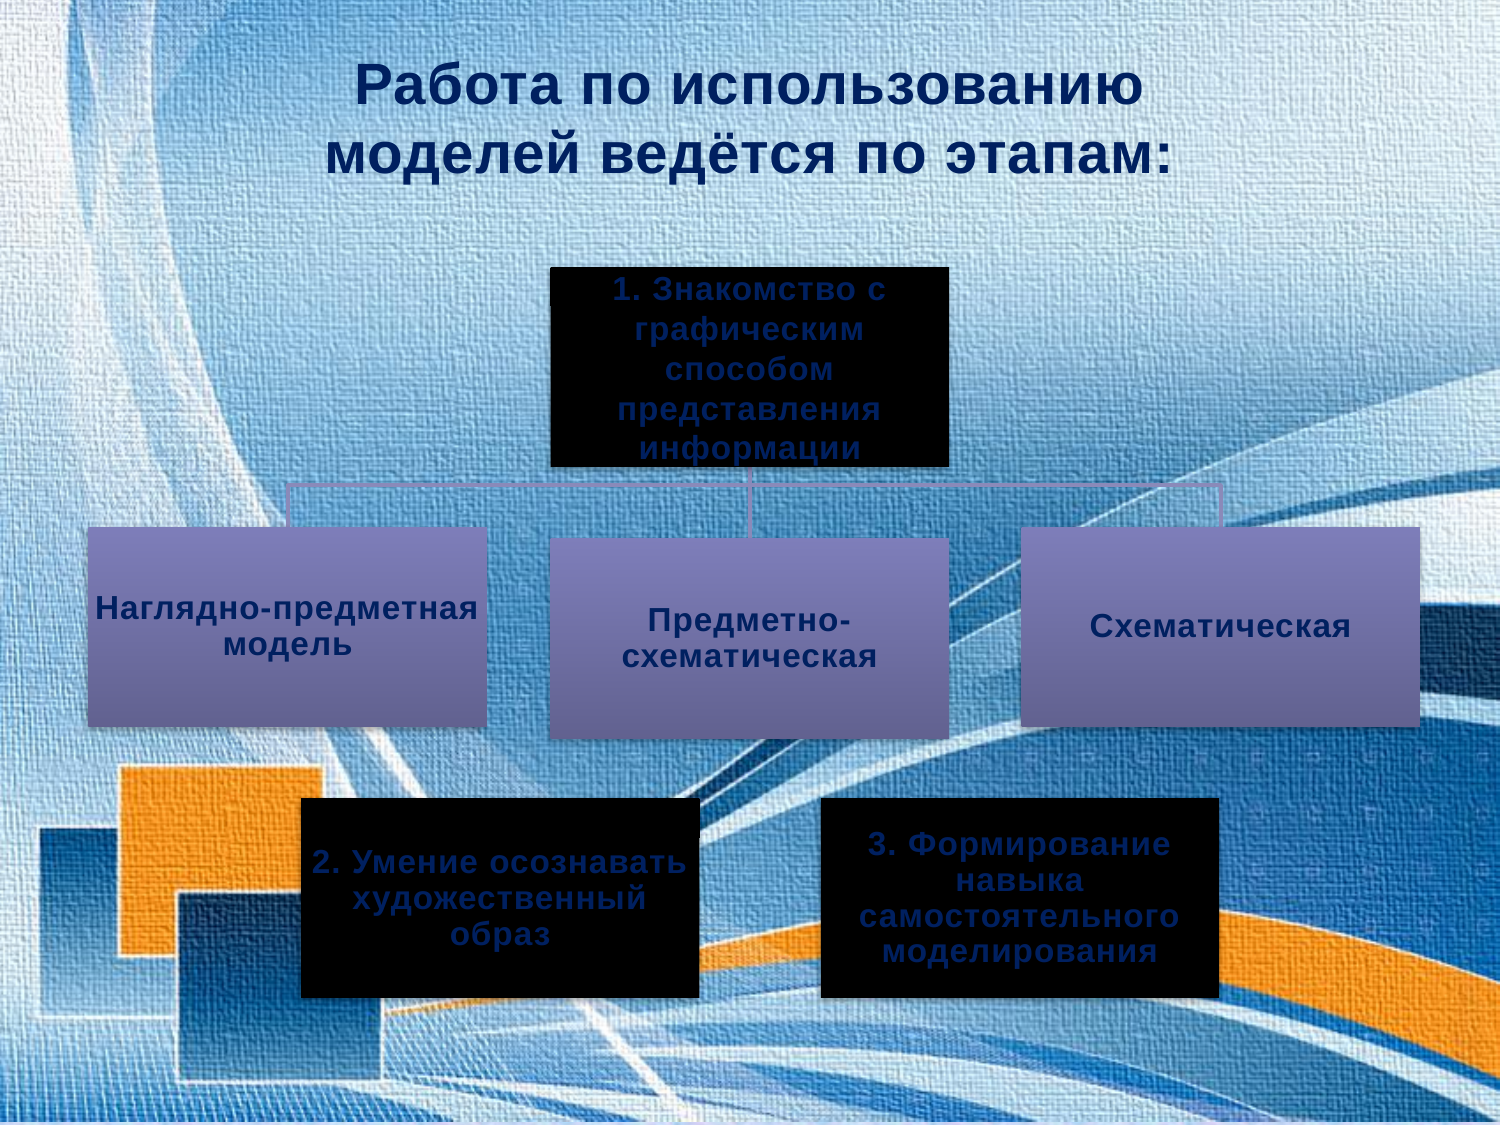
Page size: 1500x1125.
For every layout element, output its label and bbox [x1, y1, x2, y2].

text_box [88, 255, 1452, 1047]
list [0, 0, 1500, 1123]
